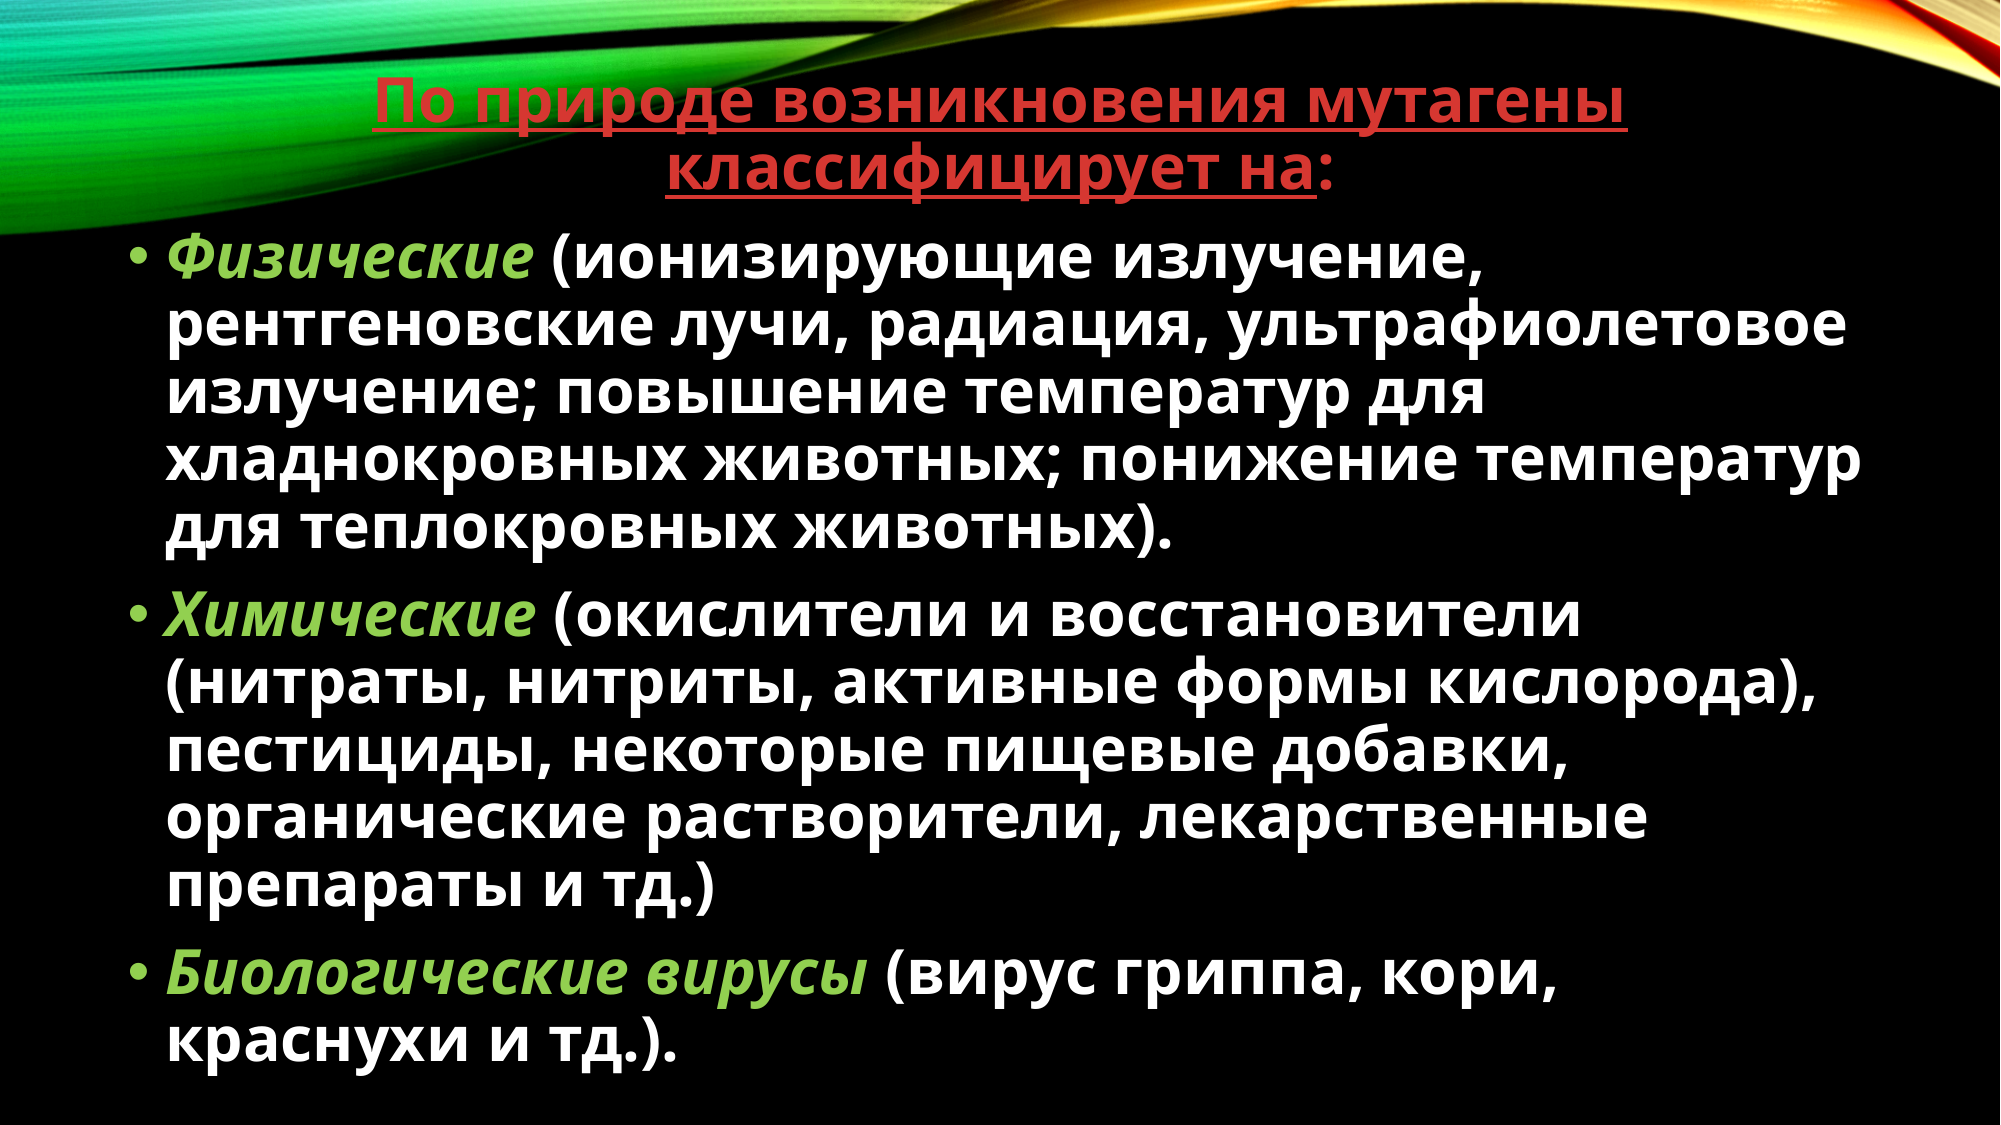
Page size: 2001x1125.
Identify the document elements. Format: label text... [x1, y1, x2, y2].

list По природе возникновения мутагены классифицирует на: Физические (ионизирующие излучение, рентгеновские лучи, радиация, ультрафиолетовое излучение; повышение температур для хладнокровных животных; понижение температур для теплокровных животных). Химические (окислители и восстановители (нитраты, нитриты, активные формы кислорода), пестициды, некоторые пищевые добавки, органические растворители, лекарственные препараты и тд.) Биологические вирусы (вирус гриппа, кори, краснухи и тд.). [112, 61, 1888, 1078]
picture [0, 0, 2000, 237]
